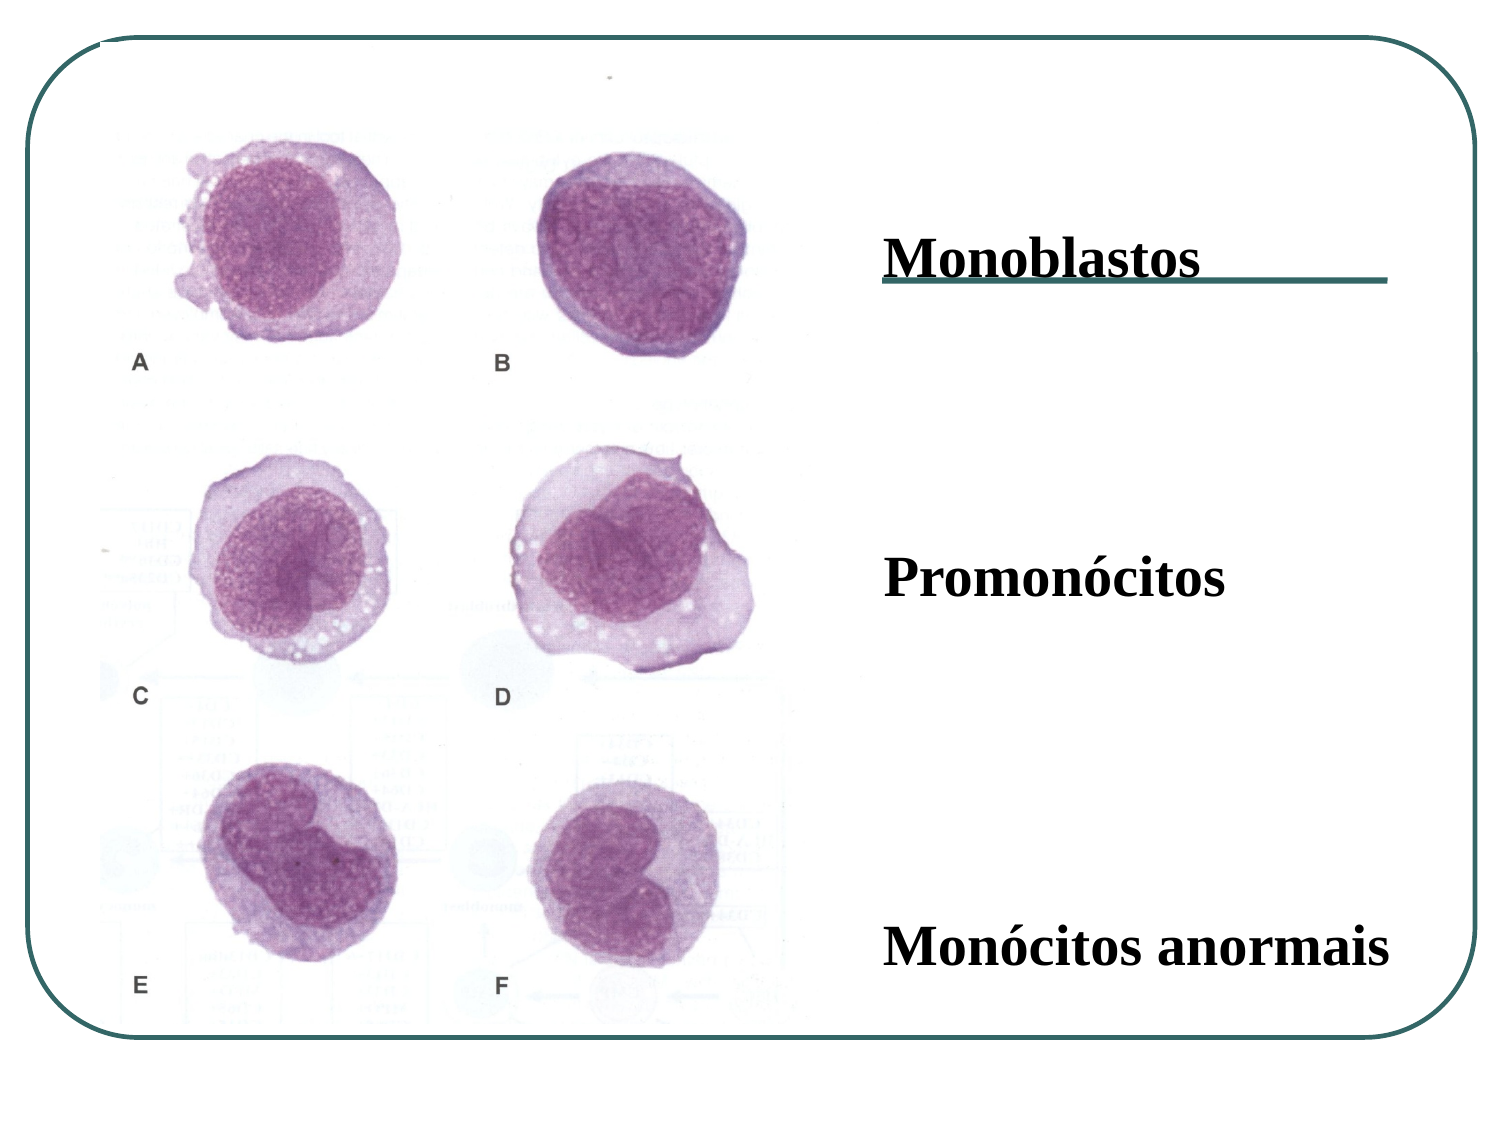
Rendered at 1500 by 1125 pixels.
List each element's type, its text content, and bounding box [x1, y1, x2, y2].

picture [100, 42, 882, 1024]
text_box Promonócitos [885, 530, 1242, 616]
text_box Monócitos anormais [885, 900, 1406, 985]
text_box Monoblastos [885, 211, 1217, 297]
